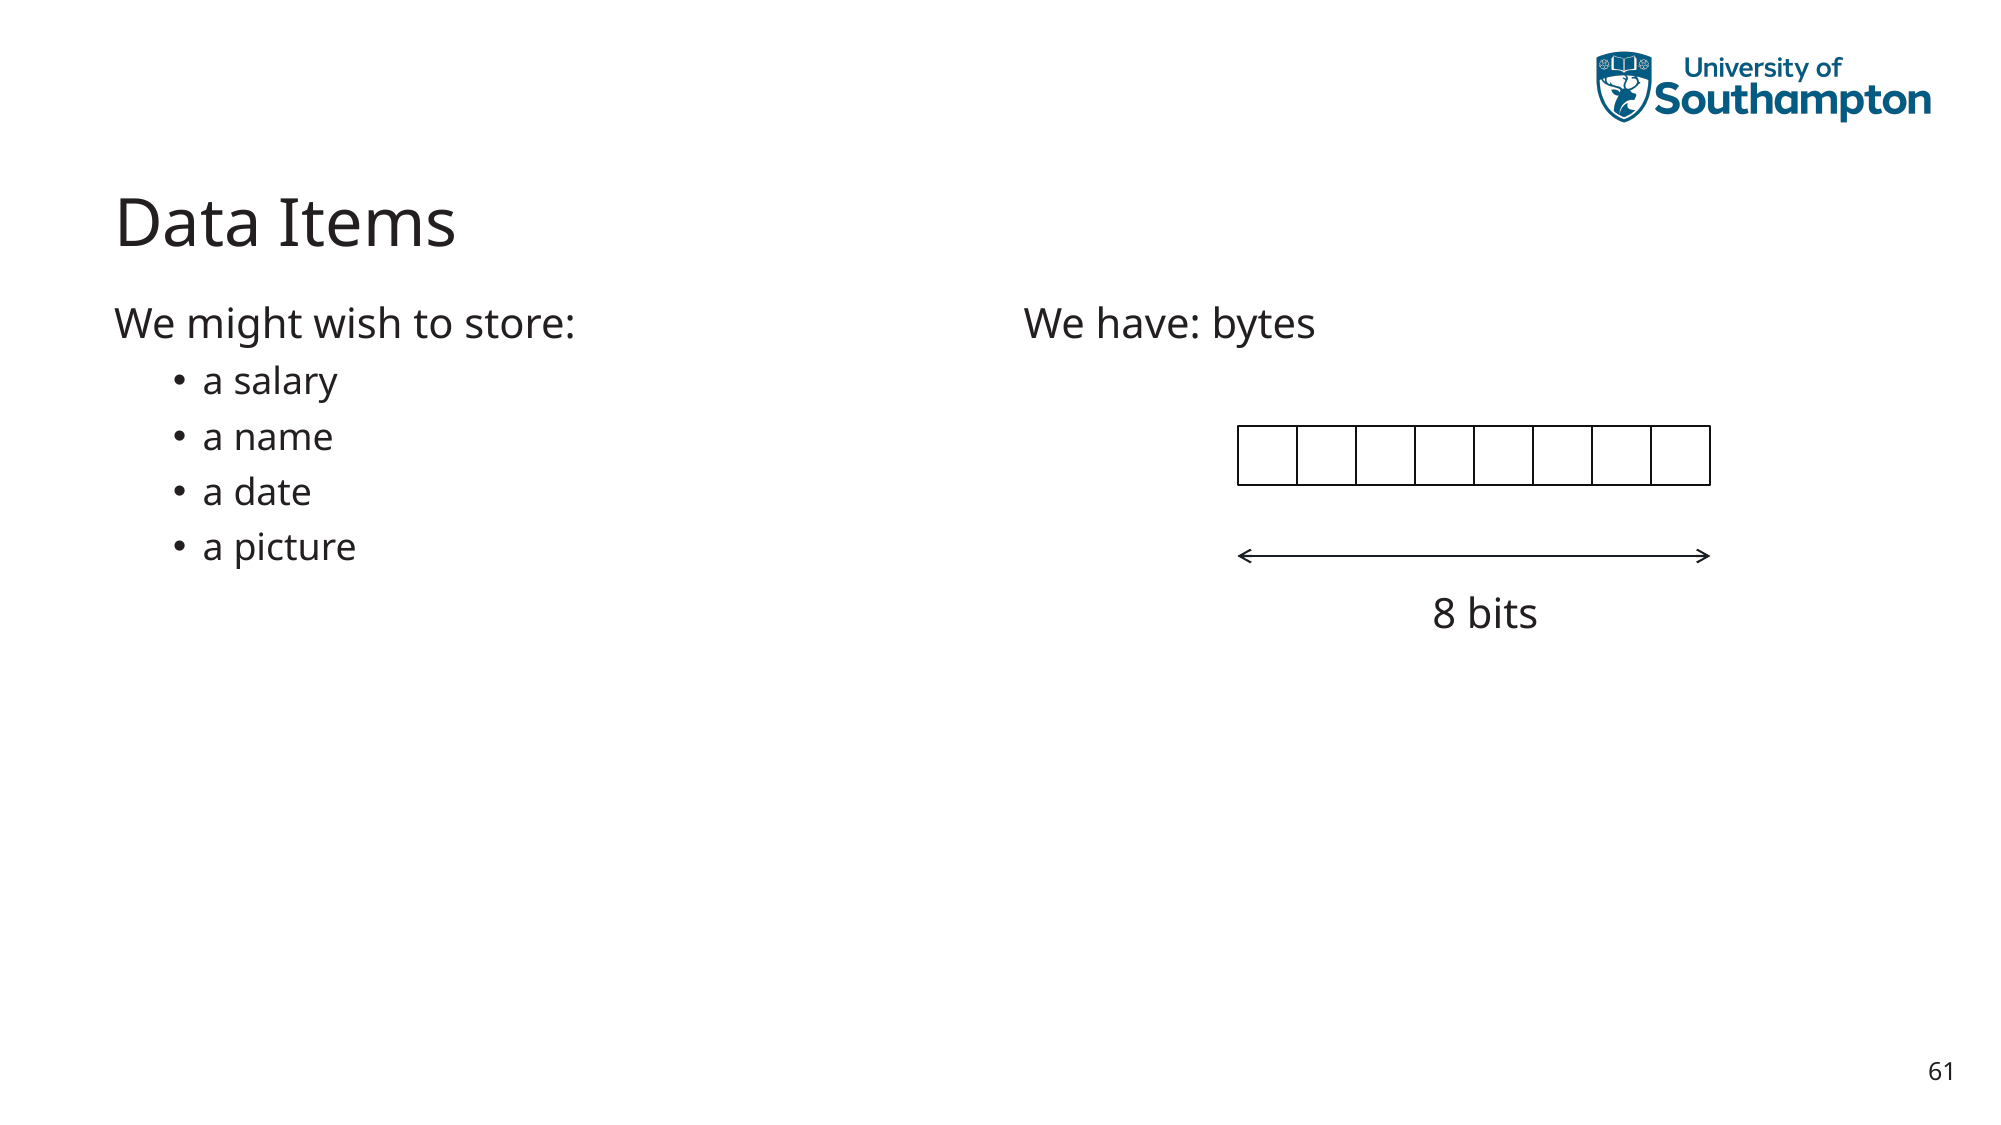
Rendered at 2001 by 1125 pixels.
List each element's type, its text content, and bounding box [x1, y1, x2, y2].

picture [1890, 97, 1900, 108]
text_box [1237, 426, 1711, 486]
picture [1689, 97, 1698, 108]
picture [1808, 97, 1815, 113]
picture [1782, 97, 1791, 108]
picture [1607, 76, 1624, 88]
picture [1626, 78, 1648, 111]
picture [1758, 97, 1766, 113]
title Data Items [102, 113, 1898, 268]
list We might wish to store: a salary a name a date a picture [102, 290, 989, 1024]
picture [1730, 97, 1736, 113]
picture [1626, 76, 1636, 88]
picture [1847, 97, 1857, 108]
picture [1823, 97, 1830, 113]
list We have: bytes [1011, 290, 1898, 1024]
picture [1600, 80, 1617, 111]
text_box 8 bits [1417, 579, 1554, 645]
picture [1527, 0, 2000, 220]
